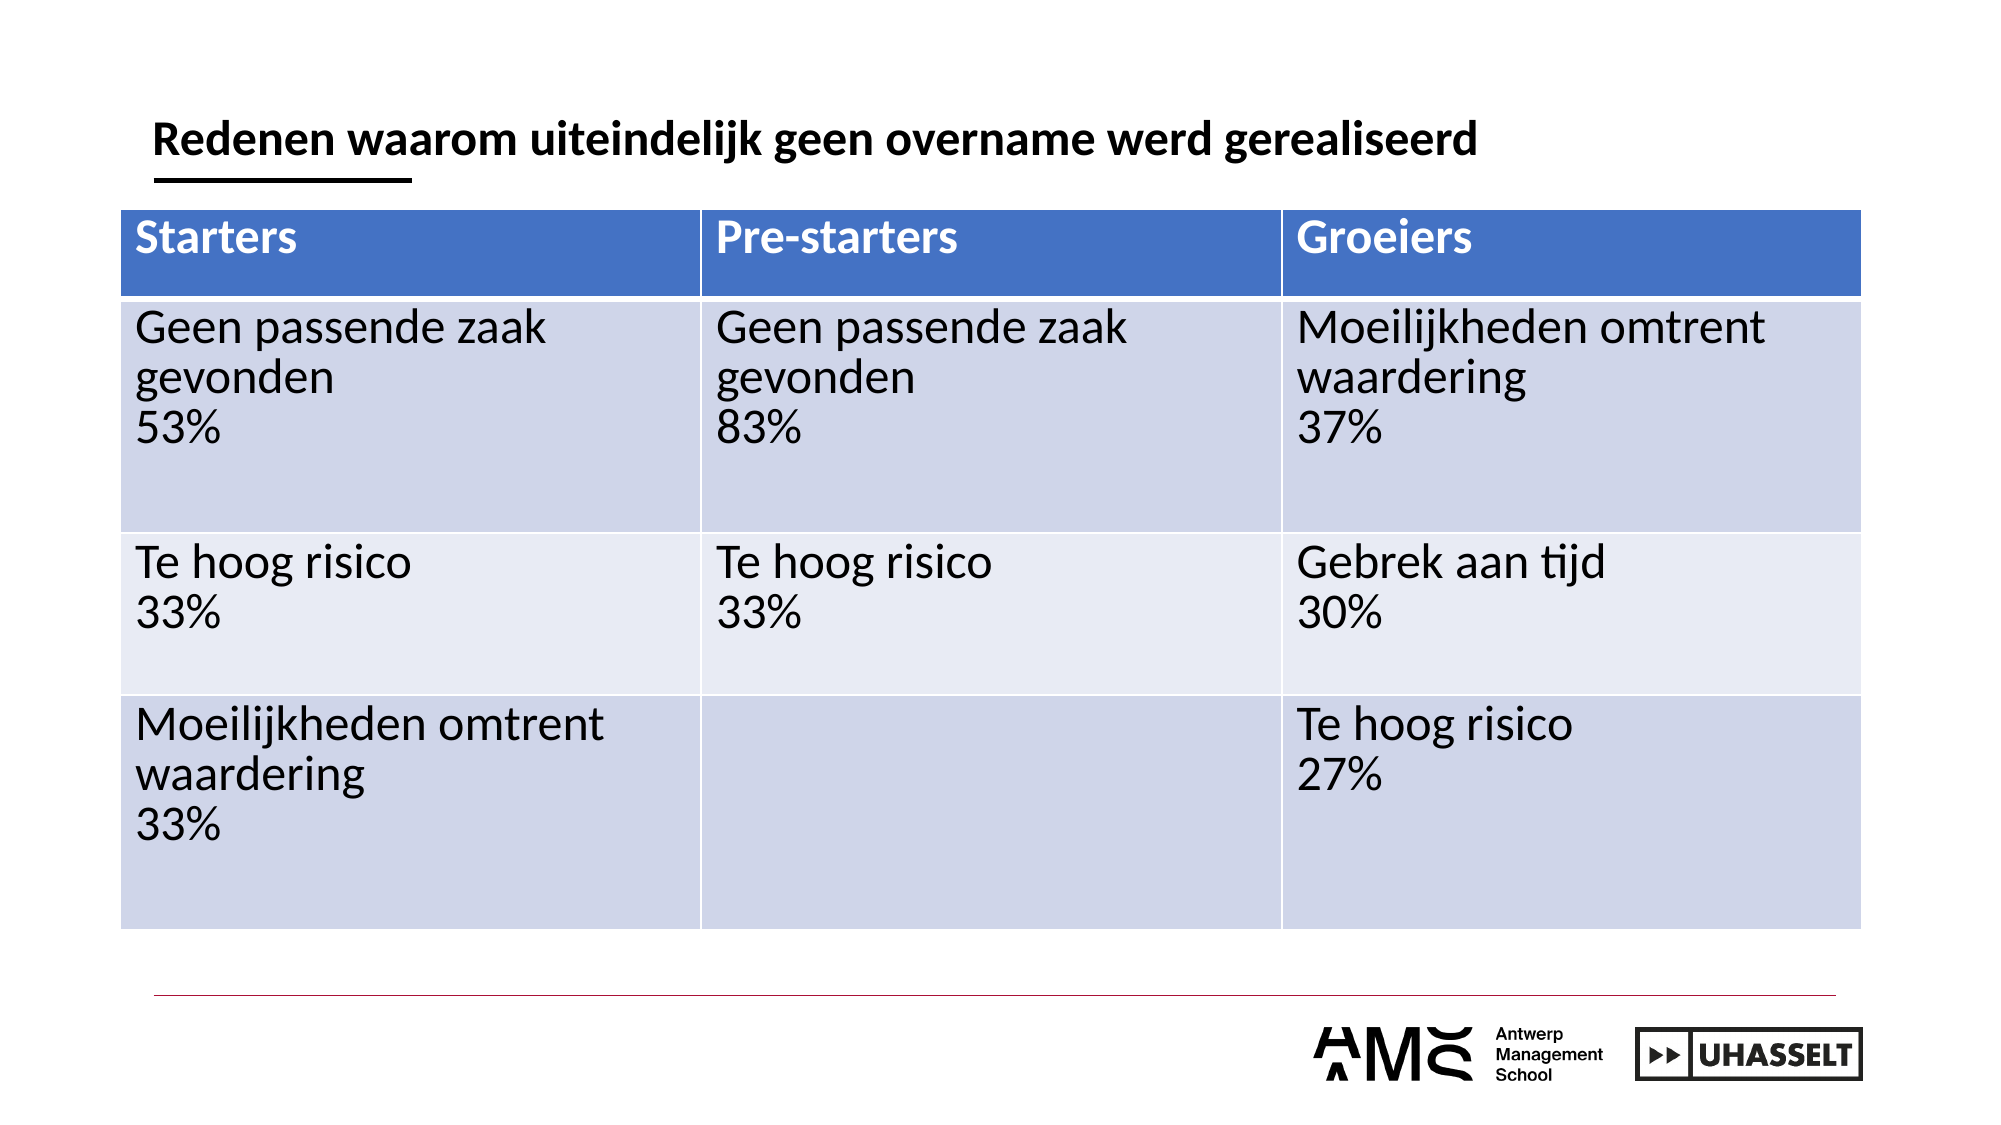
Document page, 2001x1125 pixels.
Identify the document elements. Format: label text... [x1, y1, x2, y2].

picture [1635, 1027, 1863, 1081]
table_header Starters [121, 210, 700, 296]
table_header Pre-starters [702, 210, 1281, 296]
table_header Groeiers [1283, 210, 1861, 296]
table_cell Te hoog risico 33% [702, 534, 1281, 694]
table_cell [702, 696, 1281, 929]
table_cell Gebrek aan tijd 30% [1283, 534, 1861, 694]
table_cell Moeilijkheden omtrent waardering 37% [1283, 302, 1861, 532]
text_box Redenen waarom uiteindelijk geen overname werd gerealiseerd [137, 107, 1863, 178]
picture [1313, 1027, 1603, 1081]
table_cell Geen passende zaak gevonden 83% [702, 302, 1281, 532]
table_cell Te hoog risico 27% [1283, 696, 1861, 929]
table_cell Te hoog risico 33% [121, 534, 700, 694]
table_cell Moeilijkheden omtrent waardering 33% [121, 696, 700, 929]
table_cell Geen passende zaak gevonden 53% [121, 302, 700, 532]
